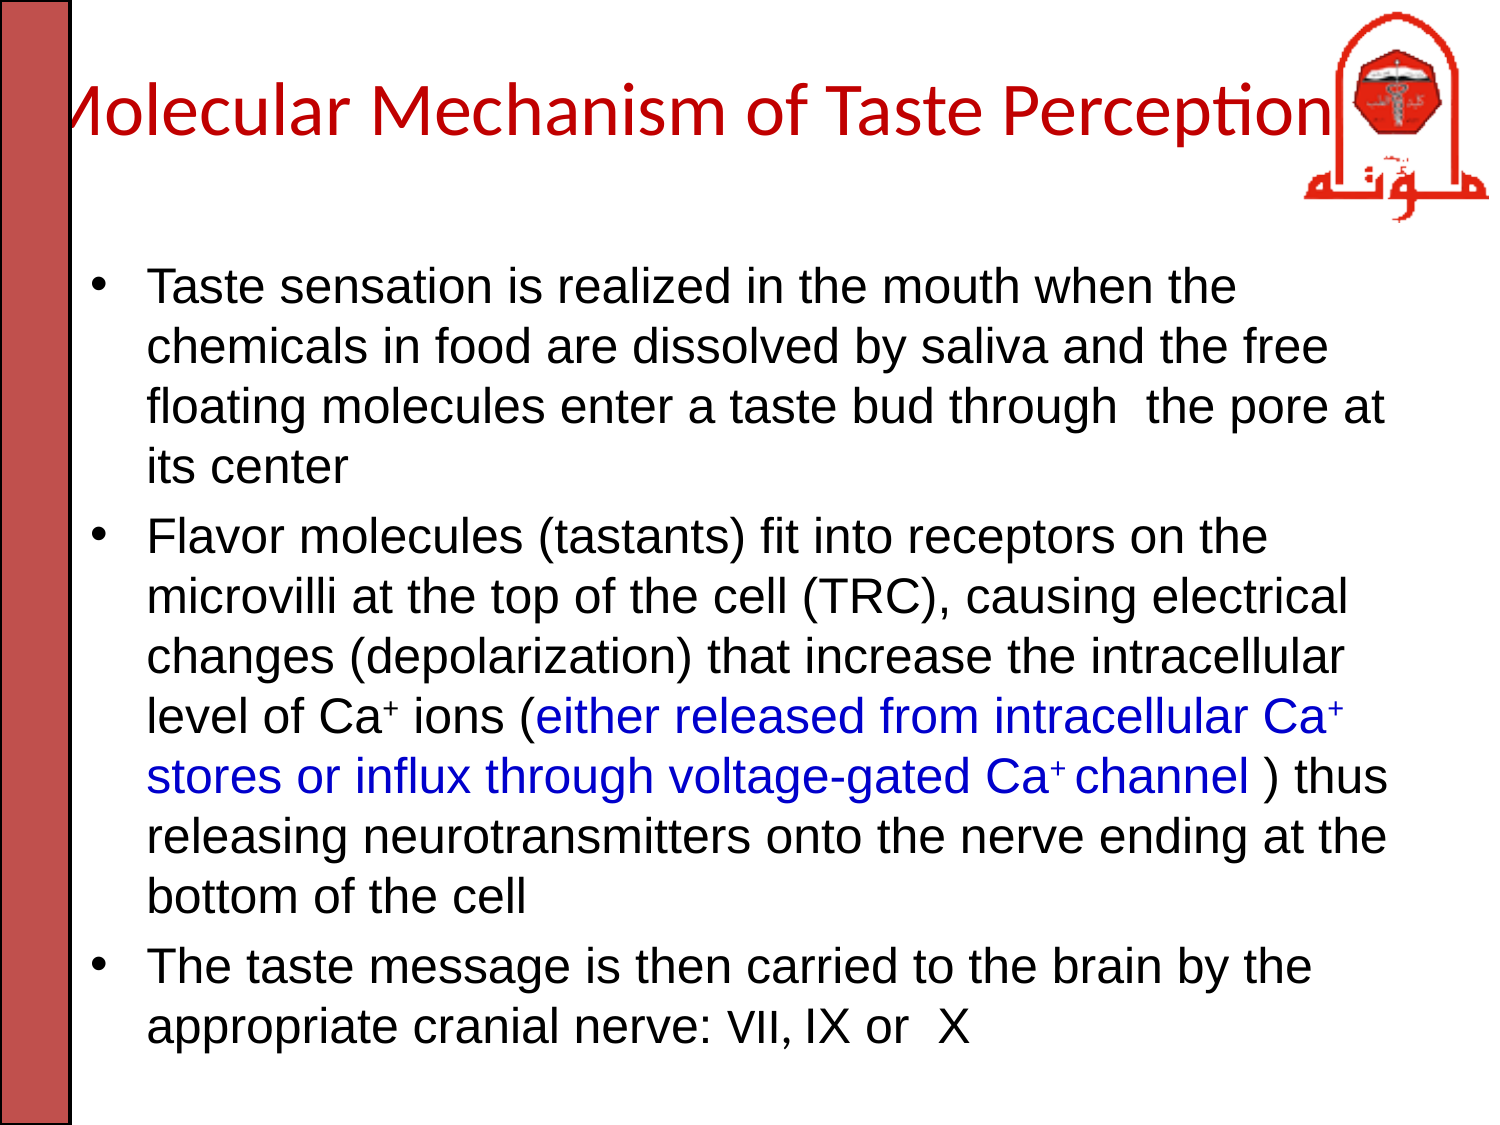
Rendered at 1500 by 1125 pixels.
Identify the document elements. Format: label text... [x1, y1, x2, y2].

picture [1300, 9, 1489, 223]
text_box [0, 0, 72, 1125]
title Molecular Mechanism of Taste Perception [72, 11, 1297, 200]
text_box [81, 210, 1477, 1090]
list Taste sensation is realized in the mouth when the chemicals in food are dissolved by saliva and the free floating molecules enter a taste bud through the pore at its center Flavor molecules (tastants) fit into receptors on the microvilli at the top of the cell (TRC), causing electrical changes (depolarization) that increase the intracellular level of Ca+ ions (either released from intracellular Ca+ stores or influx through voltage-gated Ca+ channel ) thus releasing neurotransmitters onto the nerve ending at the bottom of the cell The taste message is then carried to the brain by the appropriate cranial nerve: VII, IX or X [75, 246, 1454, 1114]
